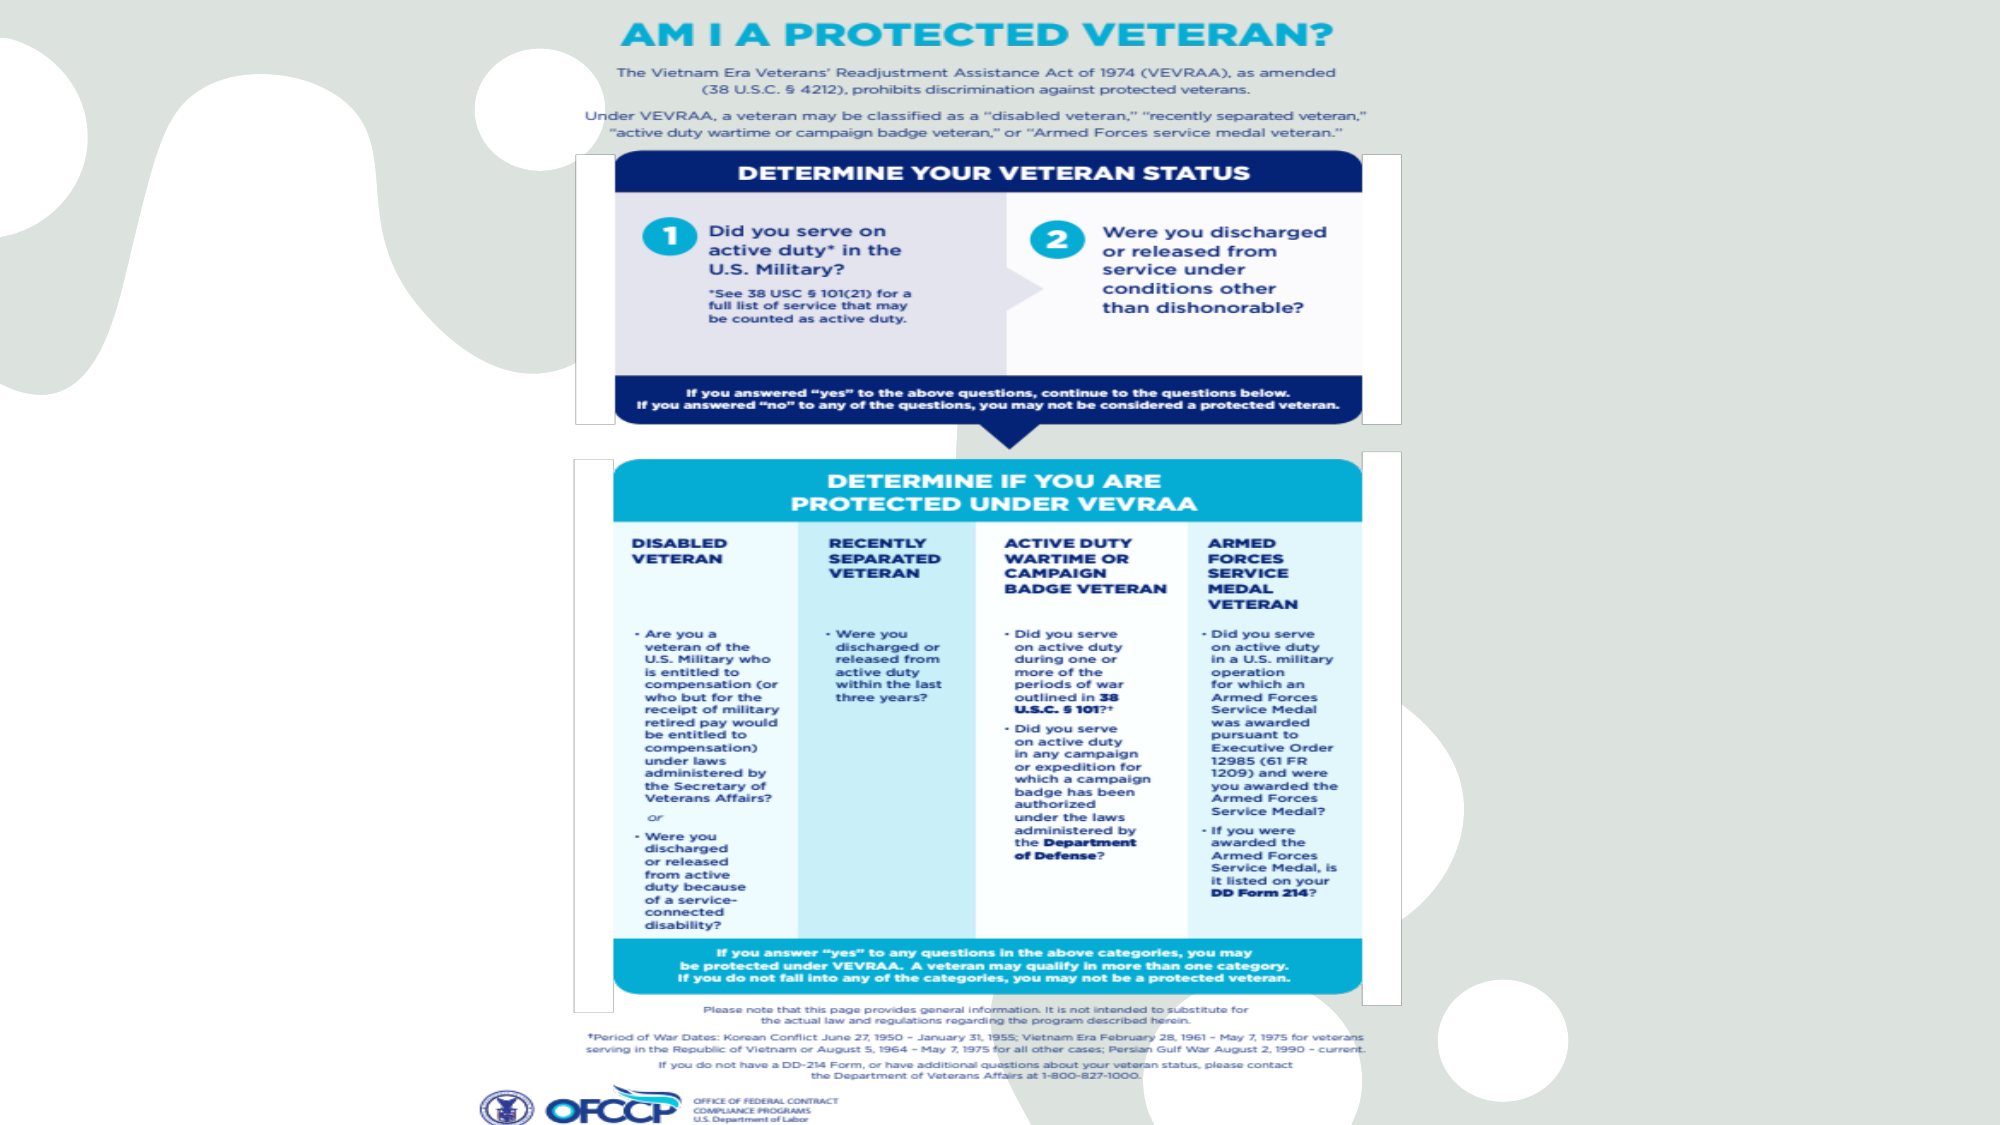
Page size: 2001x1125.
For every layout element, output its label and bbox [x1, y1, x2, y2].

picture [465, 0, 1457, 1125]
